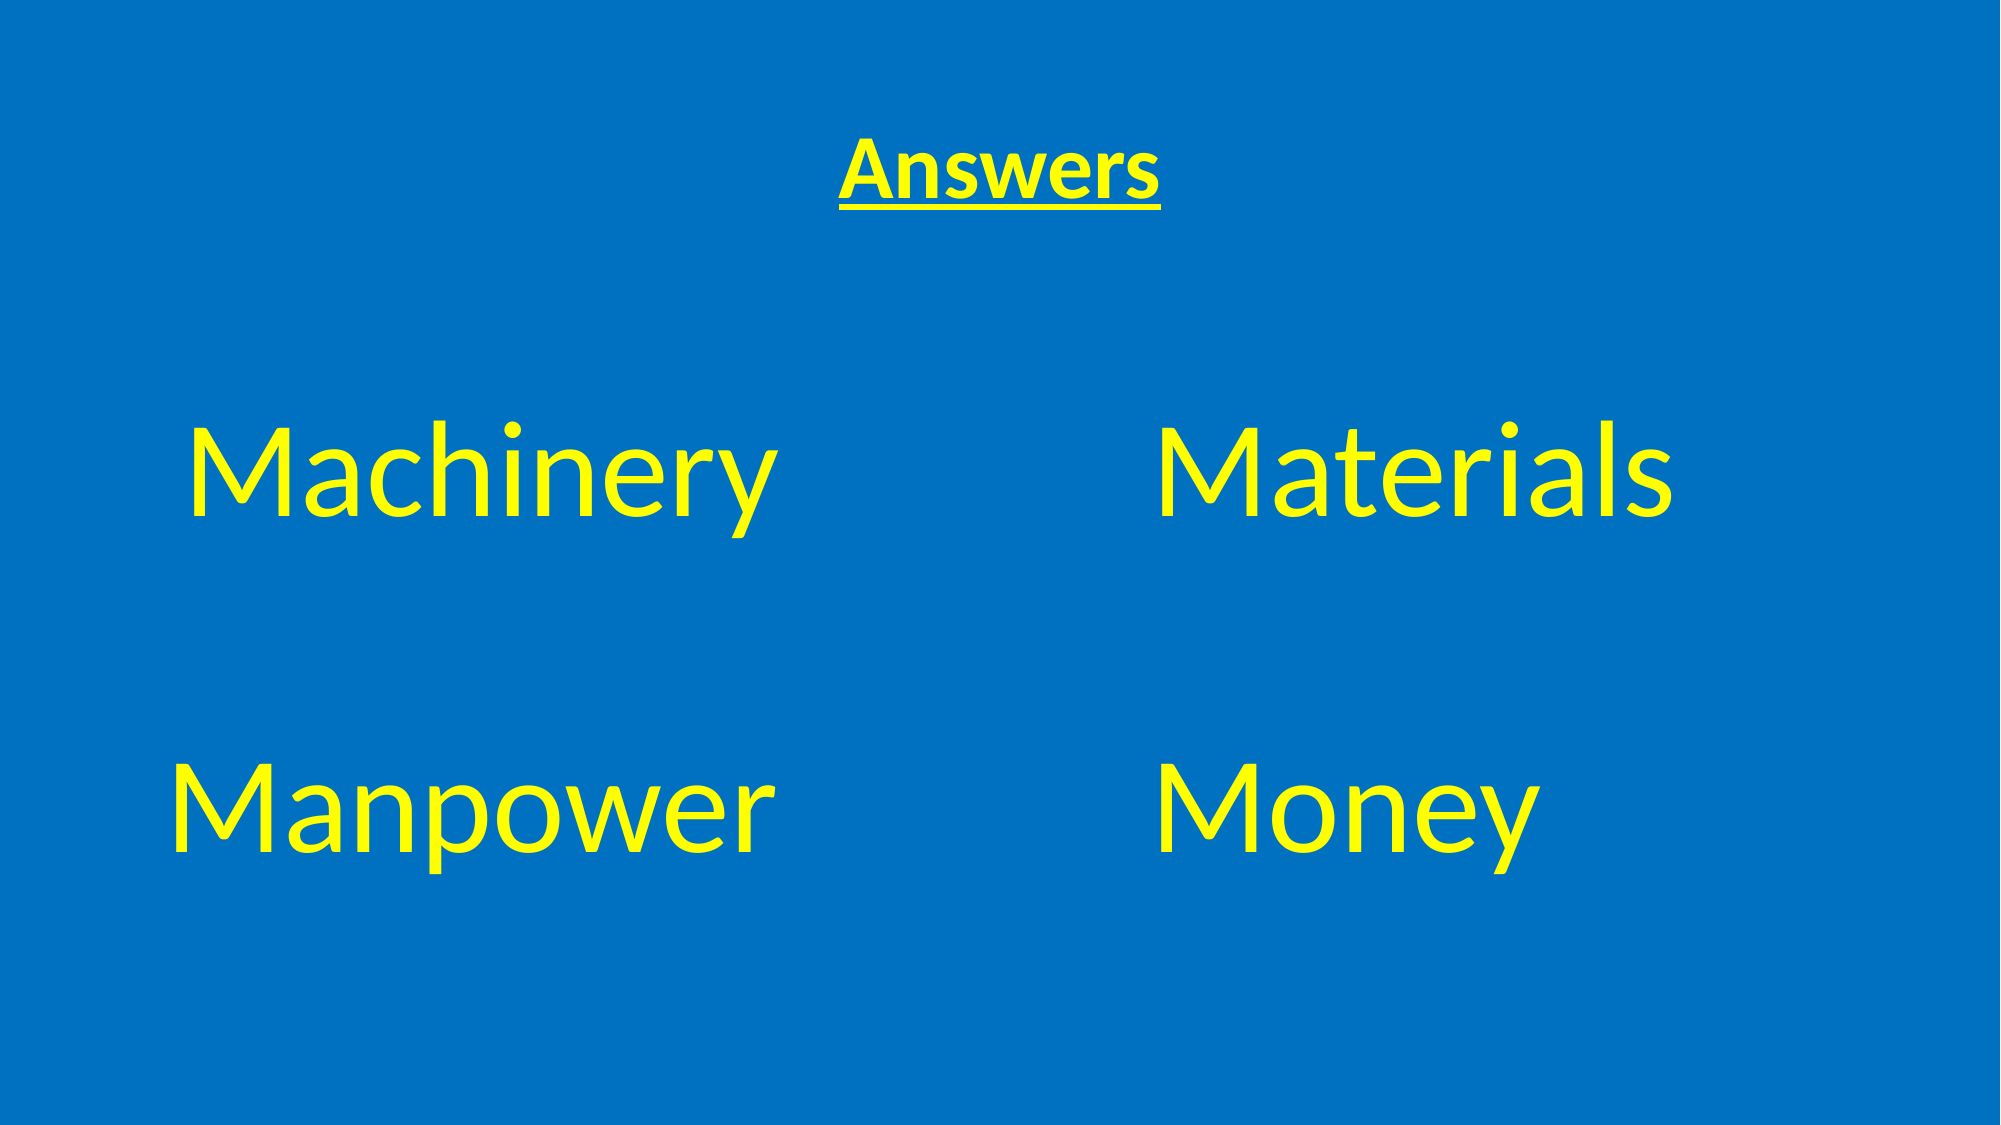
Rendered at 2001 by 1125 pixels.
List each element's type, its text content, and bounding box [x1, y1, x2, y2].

list Machinery Materials Manpower Money [137, 299, 1953, 1014]
title Answers [137, 59, 1863, 278]
